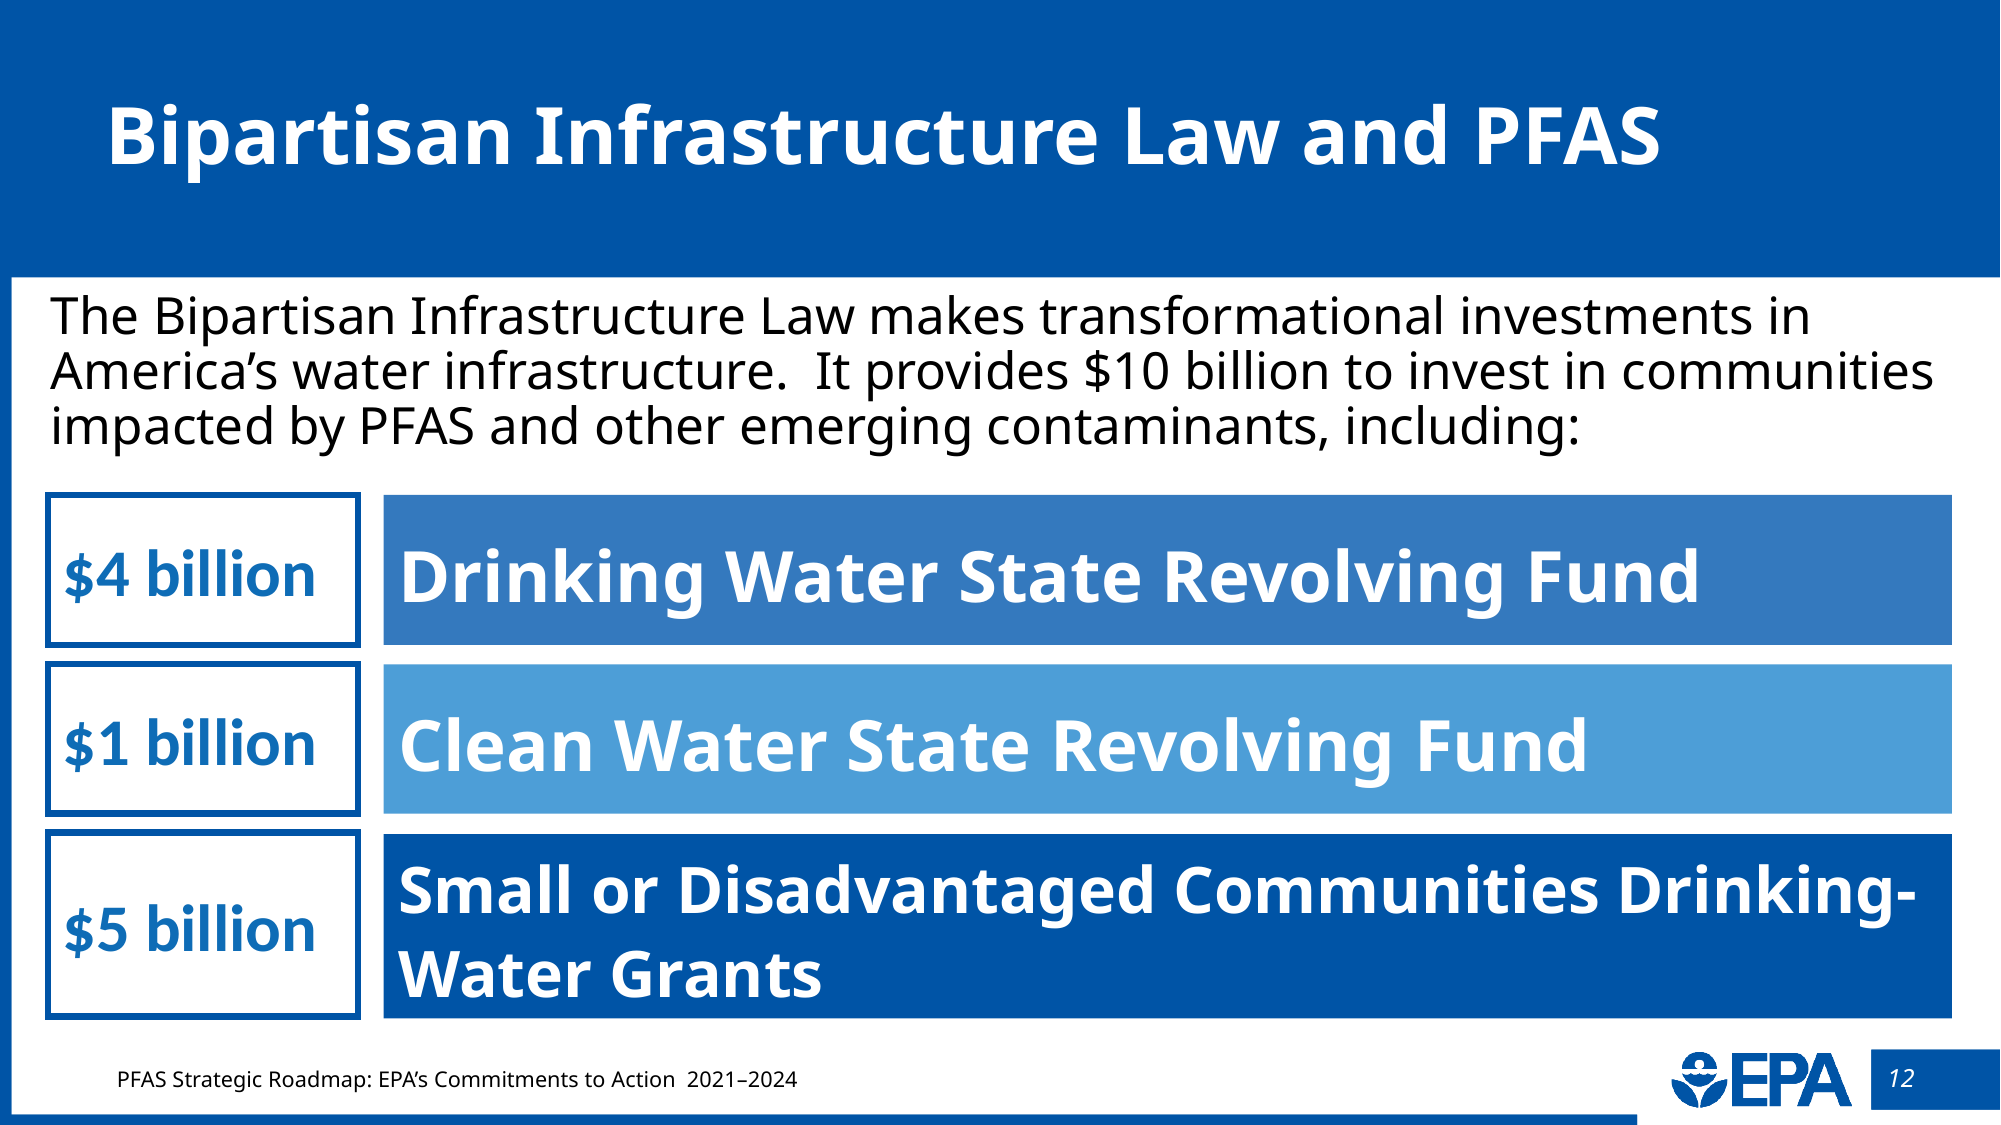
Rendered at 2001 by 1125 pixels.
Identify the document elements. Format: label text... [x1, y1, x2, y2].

text_box $4 billion [47, 494, 359, 646]
picture [1654, 1034, 1869, 1125]
text_box Small or Disadvantaged Communities Drinking-Water Grants [383, 834, 1952, 1019]
footer PFAS Strategic Roadmap: EPA’s Commitments to Action 2021–2024 [101, 1042, 1614, 1103]
text_box $1 billion [47, 663, 359, 815]
title Bipartisan Infrastructure Law and PFAS [0, 0, 2000, 278]
text_box $5 billion [47, 831, 359, 1018]
list The Bipartisan Infrastructure Law makes transformational investments in America’s water infrastructure. It provides $10 billion to invest in communities impacted by PFAS and other emerging contaminants, including: [35, 282, 1967, 503]
text_box Clean Water State Revolving Fund [383, 664, 1952, 814]
text_box Drinking Water State Revolving Fund [383, 494, 1952, 645]
